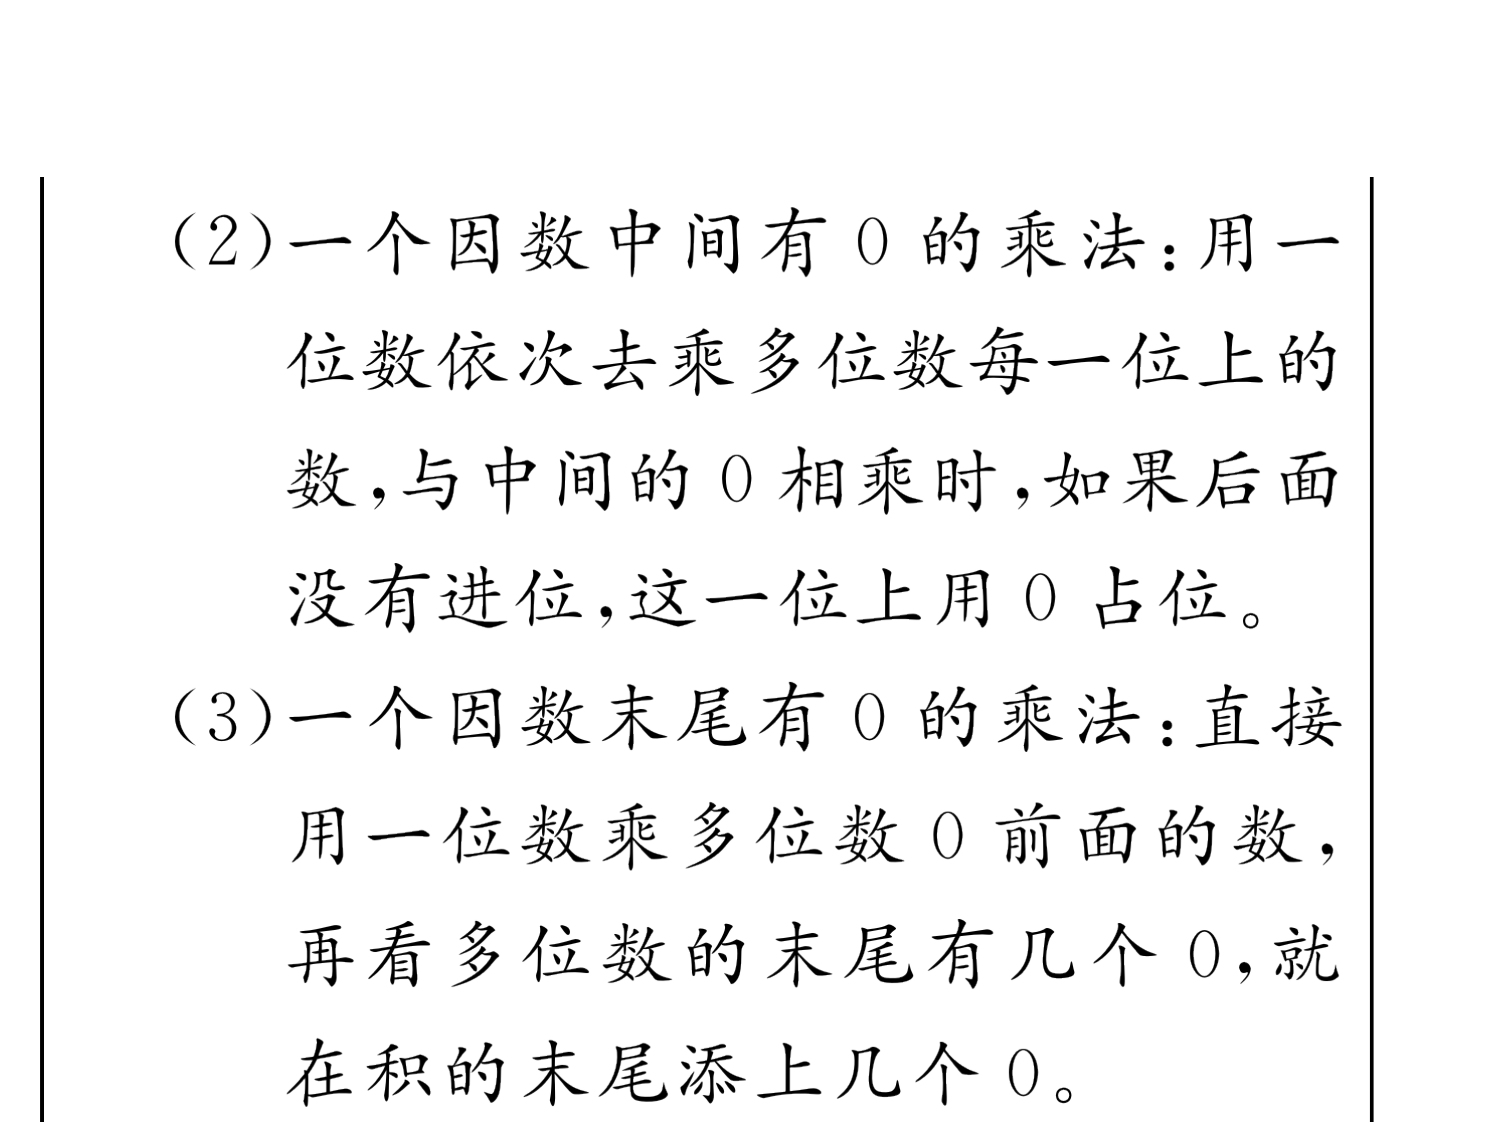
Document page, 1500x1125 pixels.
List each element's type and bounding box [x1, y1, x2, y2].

picture [35, 177, 1413, 1122]
